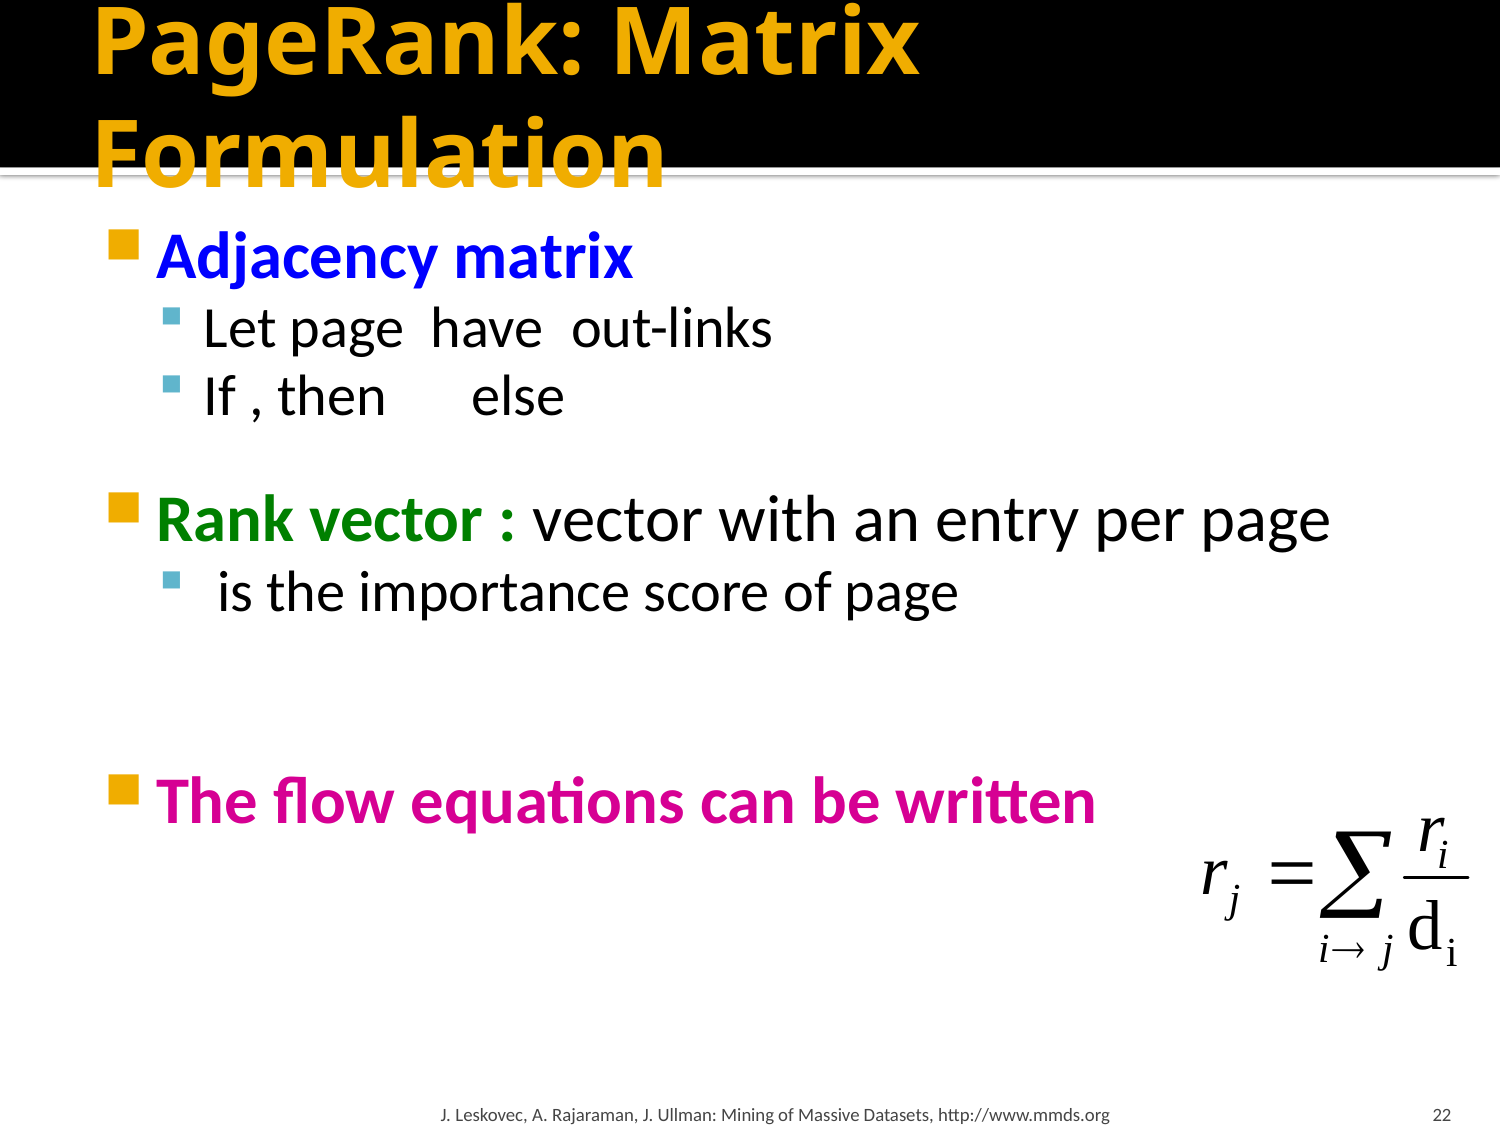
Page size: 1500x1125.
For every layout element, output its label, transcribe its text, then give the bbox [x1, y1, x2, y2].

slide_number 22 [1345, 1080, 1467, 1125]
footer J. Leskovec, A. Rajaraman, J. Ullman: Mining of Massive Datasets, http://www.mmds.org [433, 1080, 1337, 1125]
title PageRank: Matrix Formulation [75, 12, 1425, 175]
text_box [1189, 782, 1484, 983]
